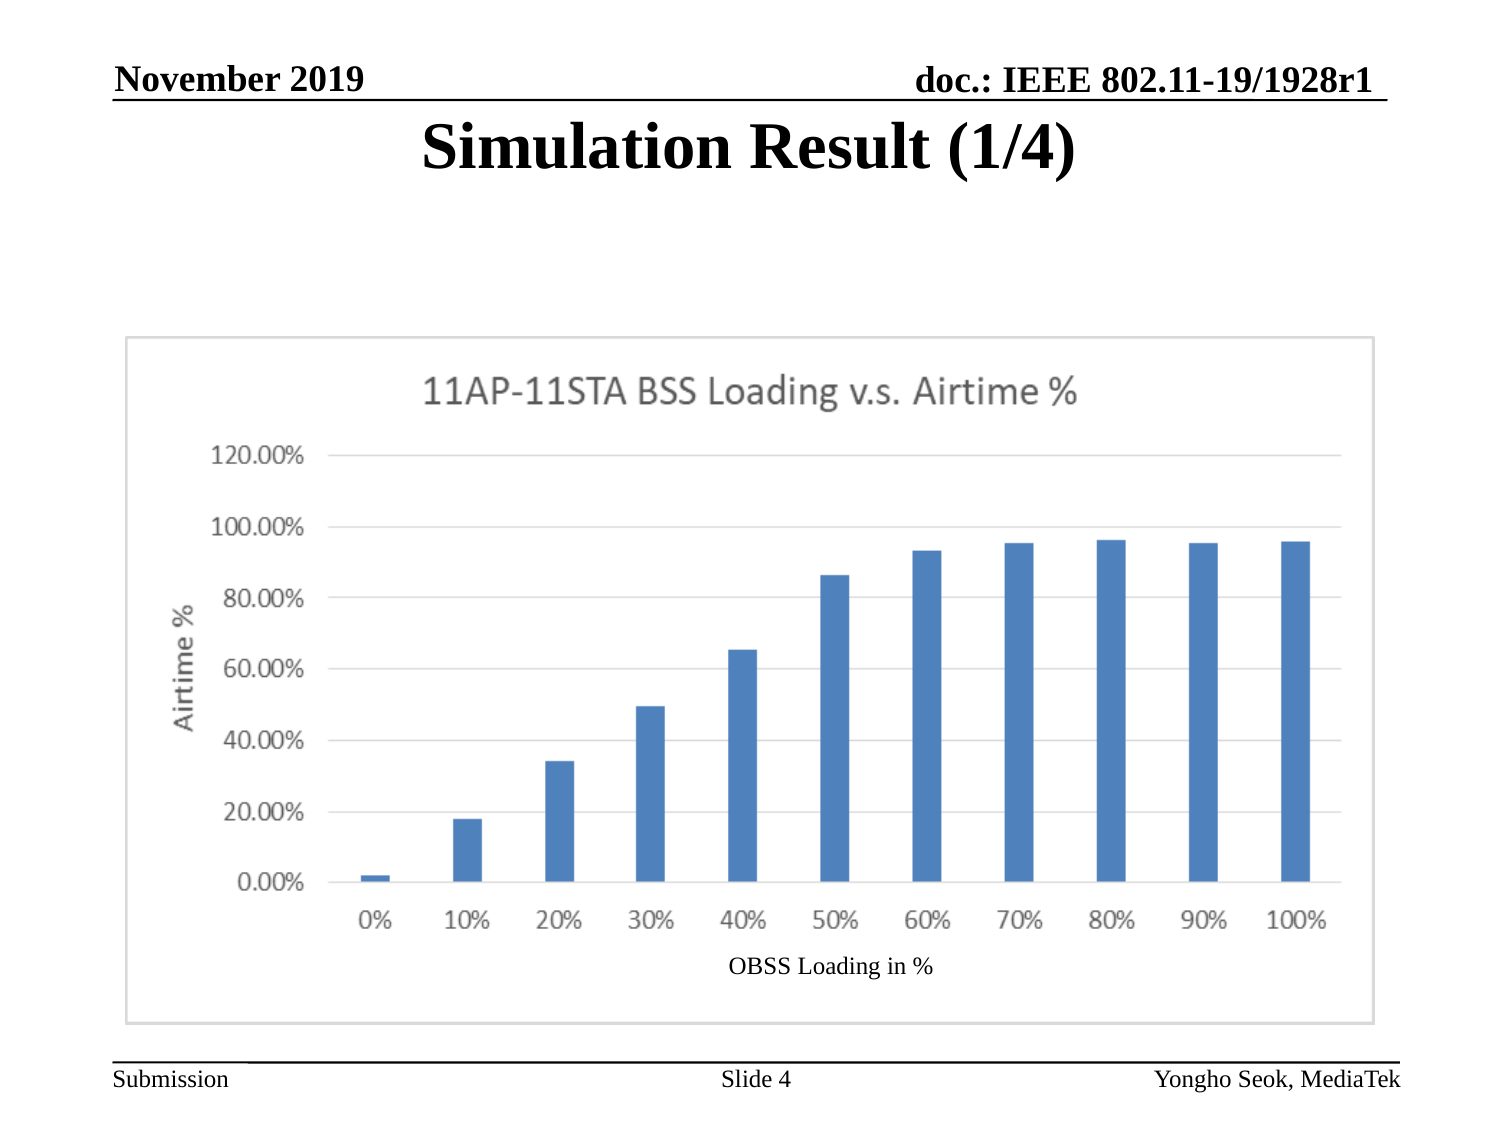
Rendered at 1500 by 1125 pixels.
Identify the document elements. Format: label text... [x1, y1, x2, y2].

picture [124, 336, 1376, 1026]
footer Yongho Seok, MediaTek [878, 1061, 1402, 1093]
title Simulation Result (1/4) [74, 70, 1426, 221]
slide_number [114, 53, 423, 100]
slide_number Slide 4 [720, 1061, 792, 1093]
